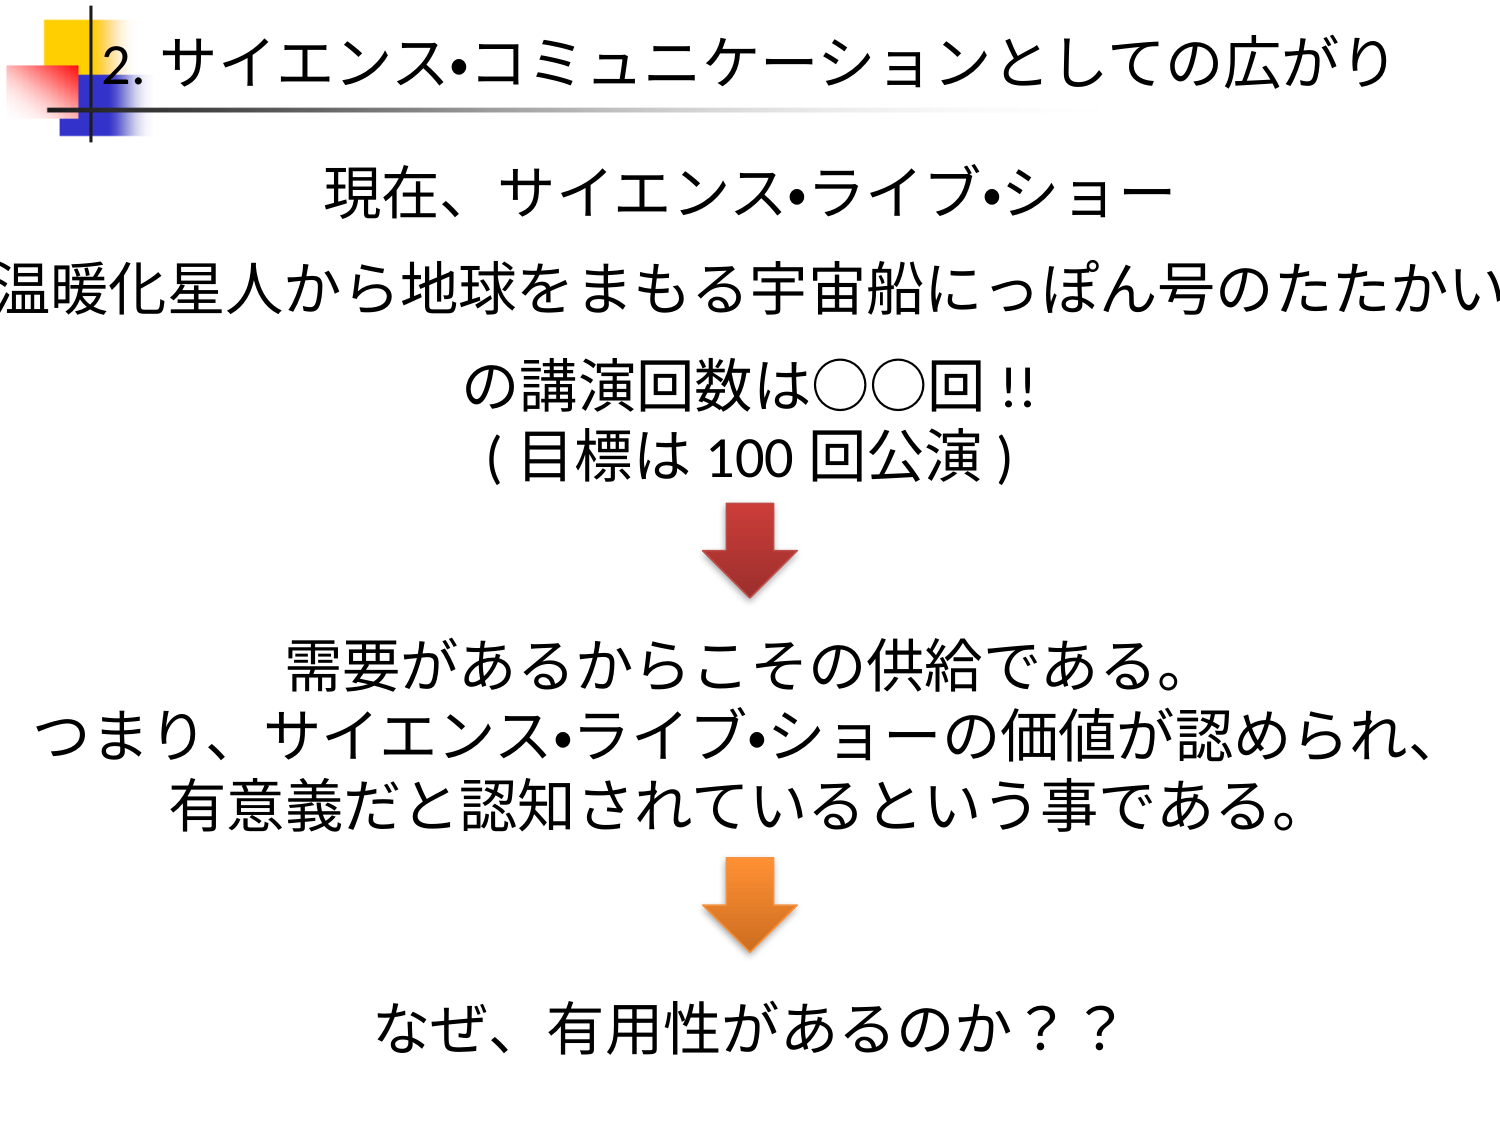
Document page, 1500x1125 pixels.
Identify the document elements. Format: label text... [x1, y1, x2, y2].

text_box 2.サイエンス・コミュニケーションとしての広がり [1168, 19, 1413, 104]
picture [1, 0, 1165, 148]
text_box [0, 148, 1500, 849]
text_box なぜ、有用性があるのか？？ [357, 984, 1145, 1070]
text_box [701, 857, 798, 953]
